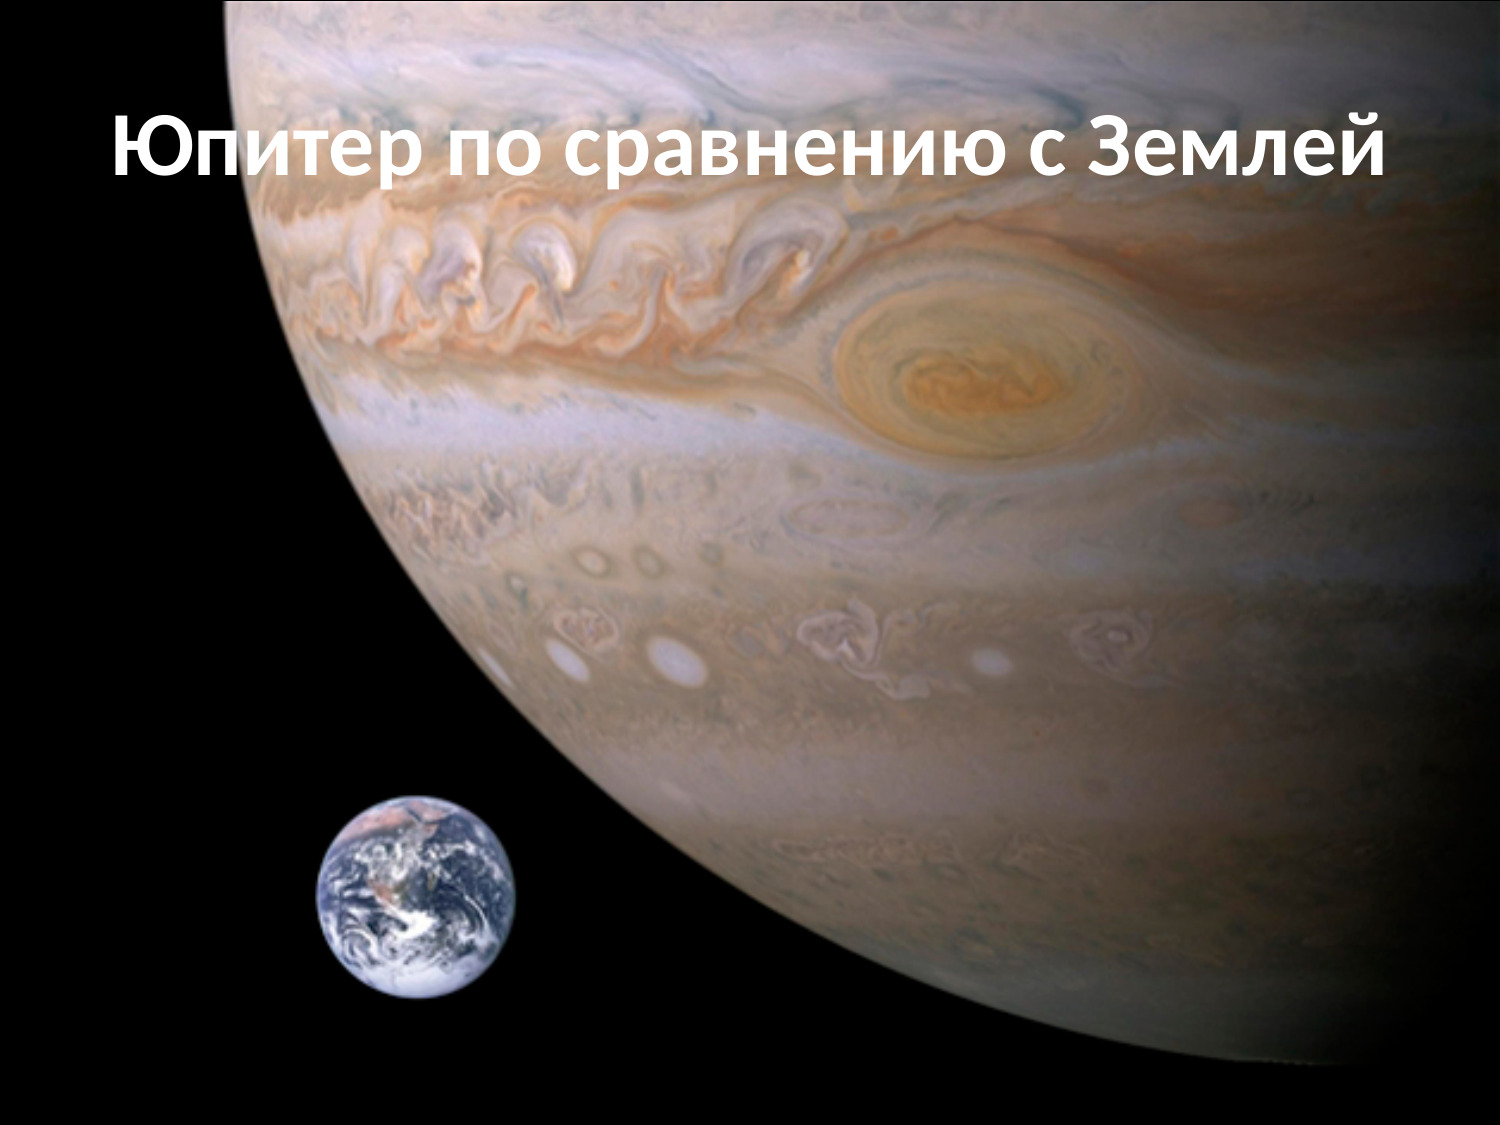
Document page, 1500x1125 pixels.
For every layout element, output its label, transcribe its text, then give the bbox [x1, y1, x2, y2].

title Юпитер по сравнению с Землей [75, 45, 185, 233]
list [190, 0, 1500, 1125]
